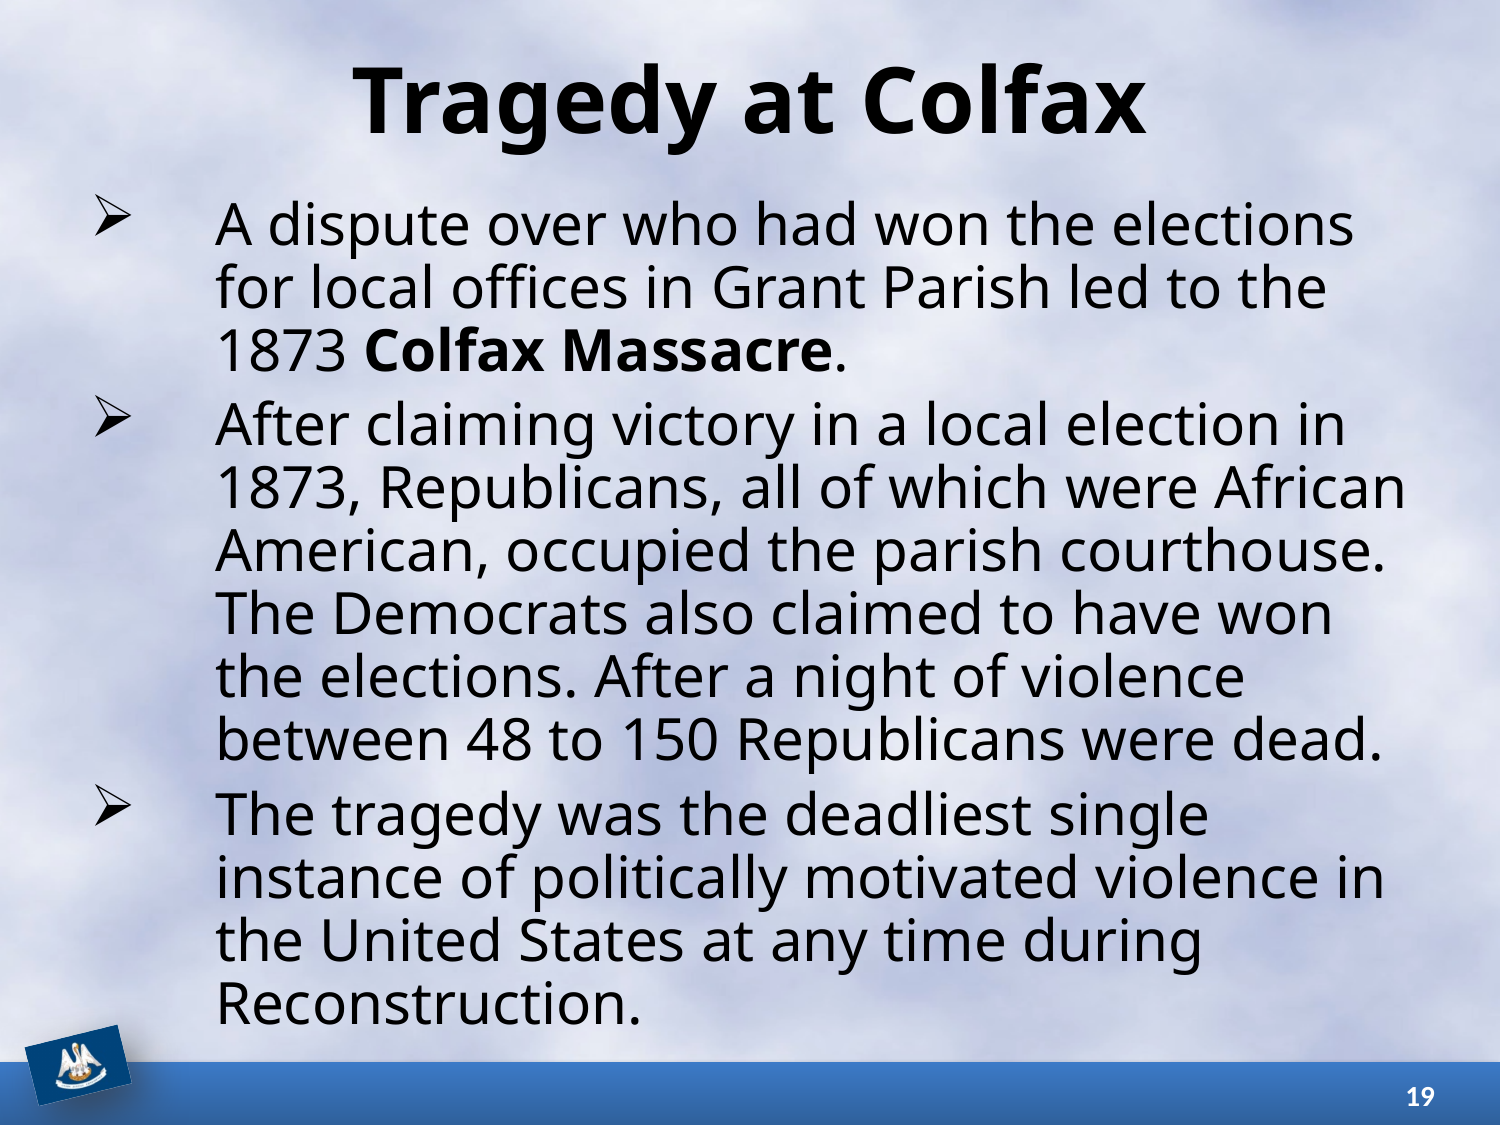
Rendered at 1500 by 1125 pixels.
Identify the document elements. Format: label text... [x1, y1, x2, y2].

picture [0, 0, 1500, 1105]
list A dispute over who had won the elections for local offices in Grant Parish led to the 1873 Colfax Massacre. After claiming victory in a local election in 1873, Republicans, all of which were African American, occupied the parish courthouse. The Democrats also claimed to have won the elections. After a night of violence between 48 to 150 Republicans were dead. The tragedy was the deadliest single instance of politically motivated violence in the United States at any time during Reconstruction. [75, 187, 1425, 930]
title Tragedy at Colfax [75, 3, 1425, 187]
slide_number 19 [1100, 1065, 1450, 1125]
